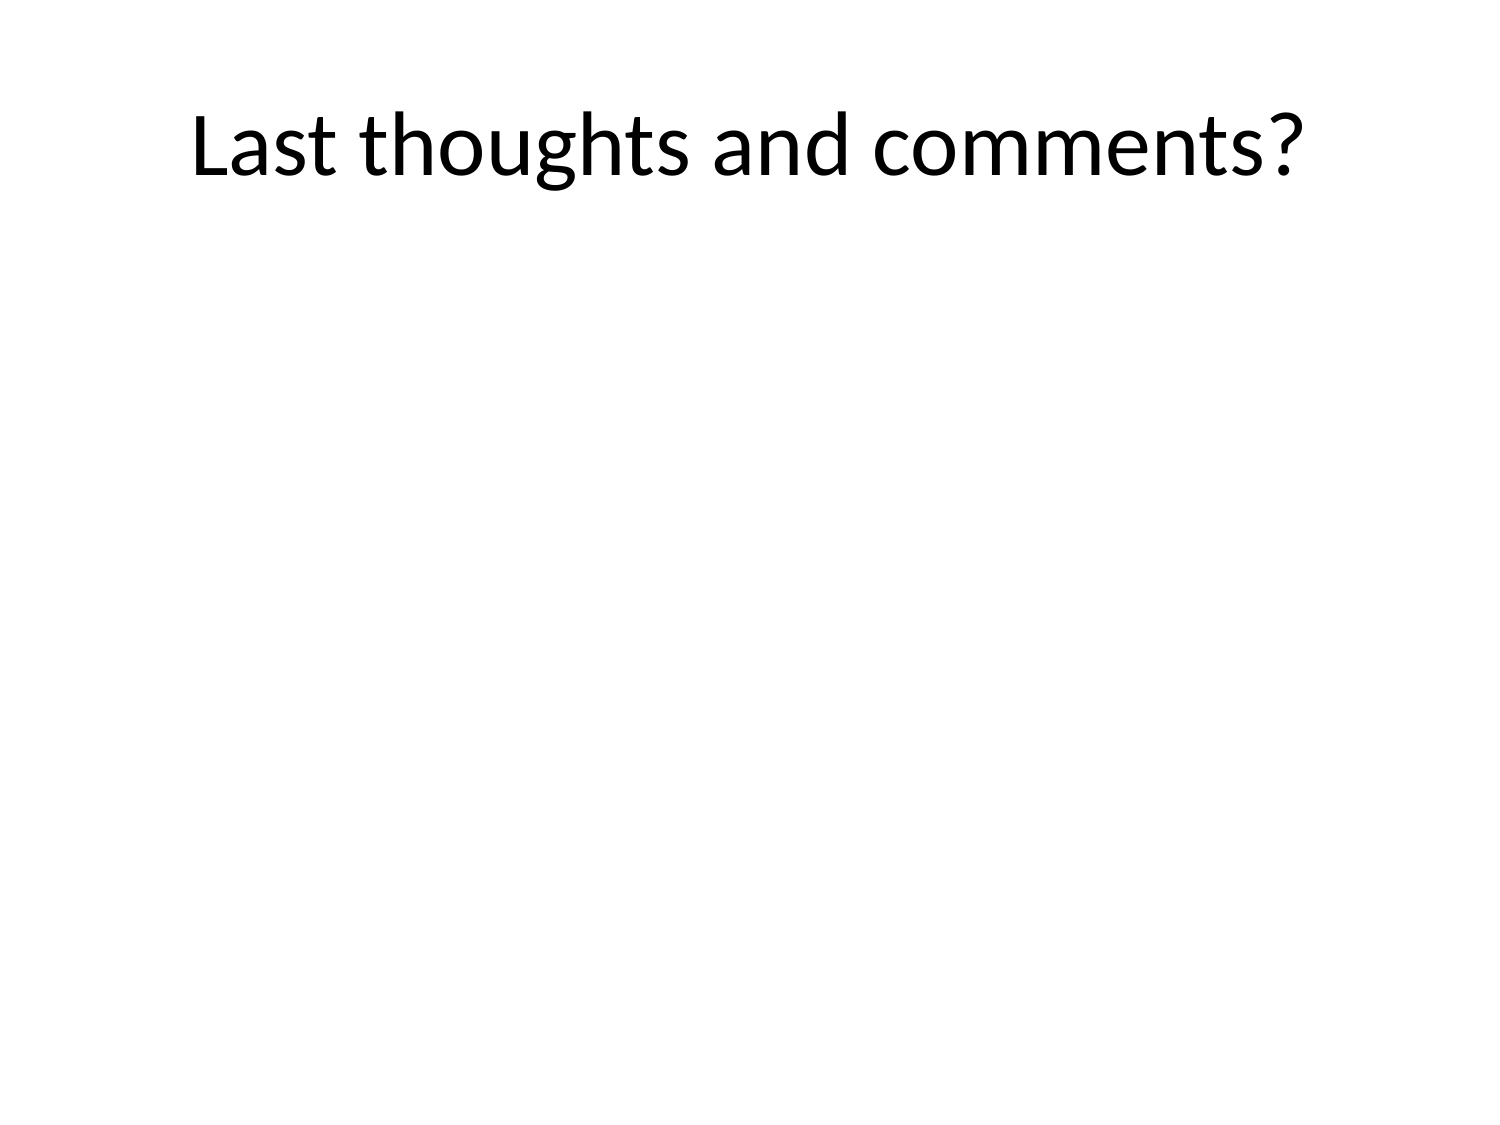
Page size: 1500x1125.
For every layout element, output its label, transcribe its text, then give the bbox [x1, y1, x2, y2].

title Last thoughts and comments? [75, 45, 1425, 233]
